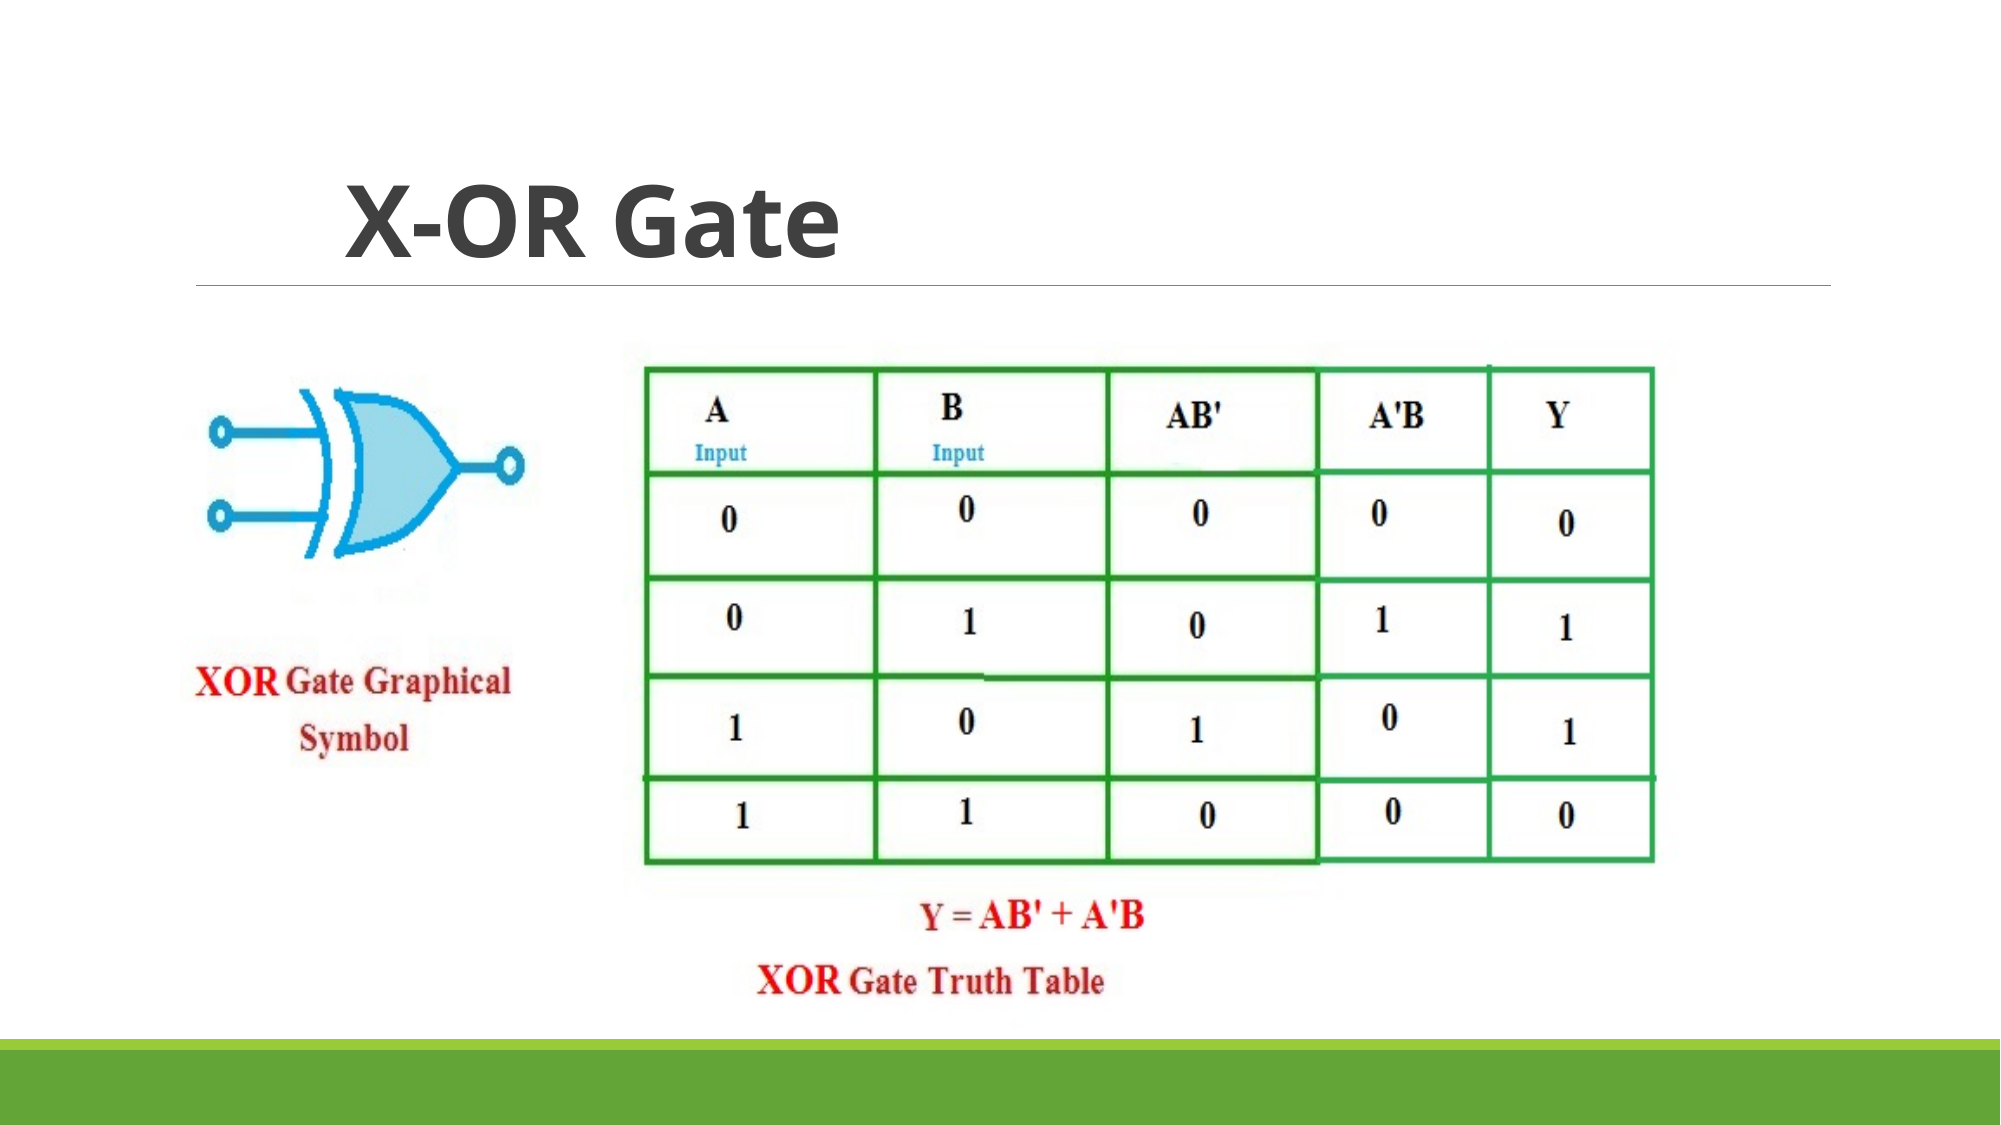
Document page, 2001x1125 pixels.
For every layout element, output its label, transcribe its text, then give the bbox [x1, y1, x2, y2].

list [179, 310, 1683, 1030]
title X-OR Gate [180, 47, 1830, 285]
